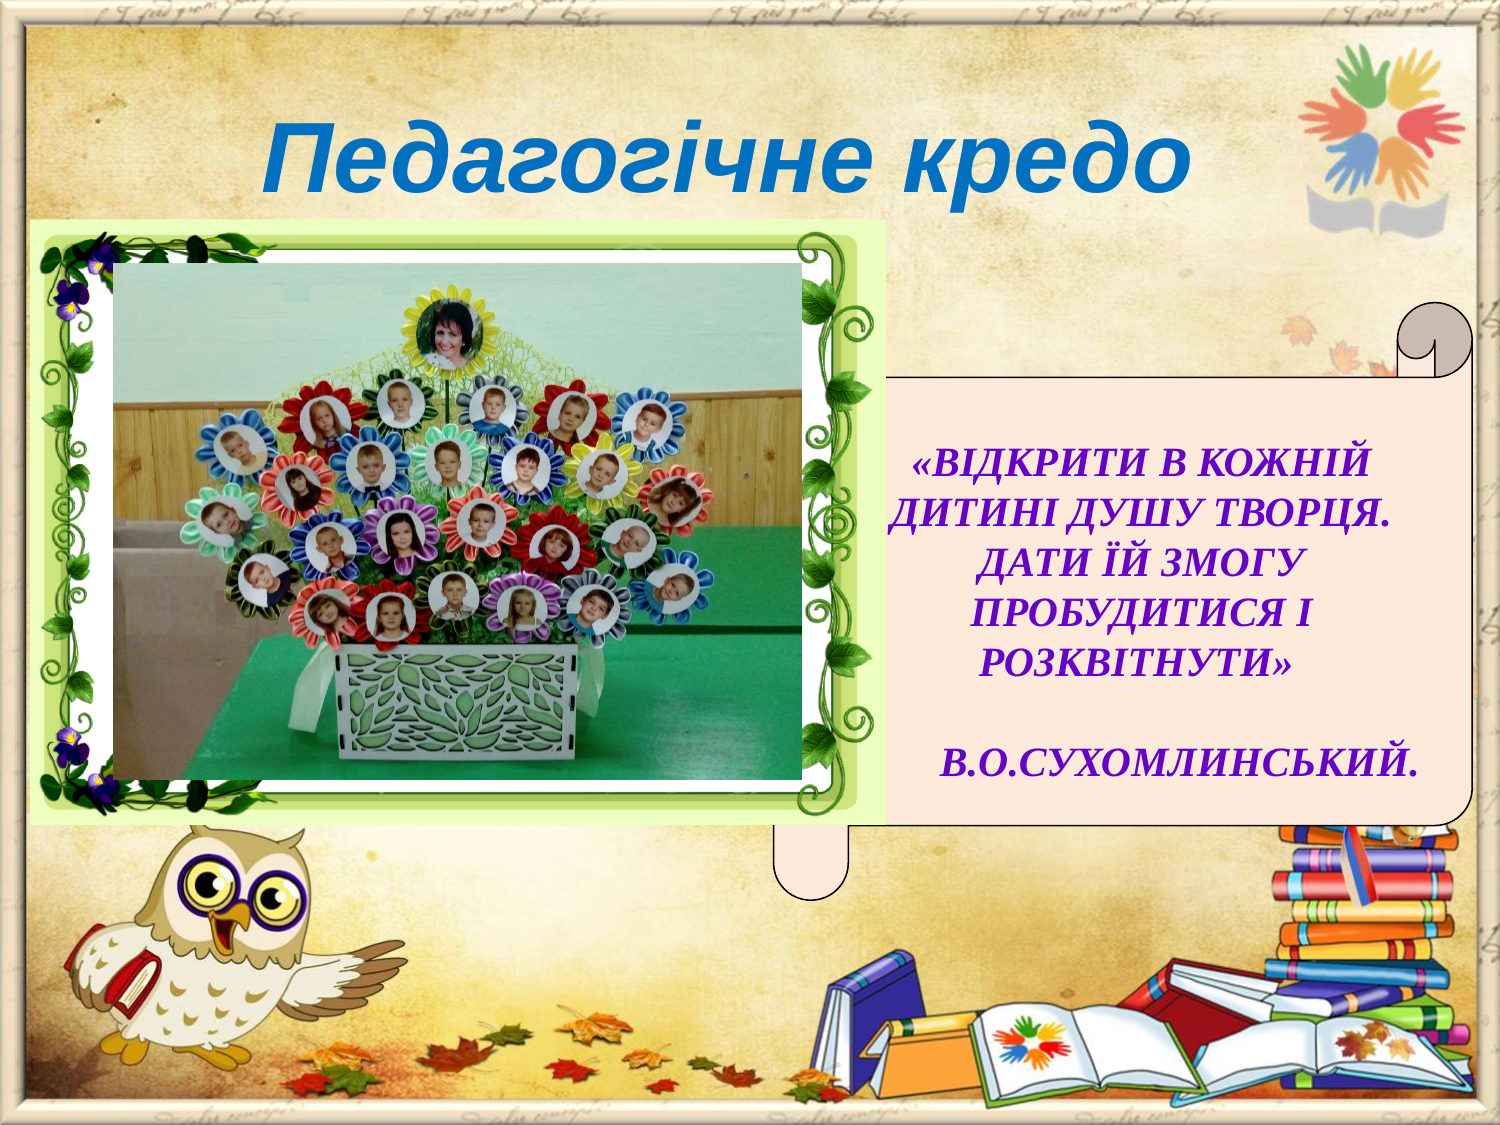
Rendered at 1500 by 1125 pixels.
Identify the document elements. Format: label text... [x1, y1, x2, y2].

title Педагогічне кредо [53, 58, 1404, 247]
text_box «ВІДКРИТИ В КОЖНІЙ ДИТИНІ ДУШУ ТВОРЦЯ. ДАТИ ЇЙ ЗМОГУ ПРОБУДИТИСЯ І РОЗКВІТНУТИ» В.О.СУХОМЛИНСЬКИЙ. [773, 302, 1473, 901]
picture [0, 0, 1500, 1125]
